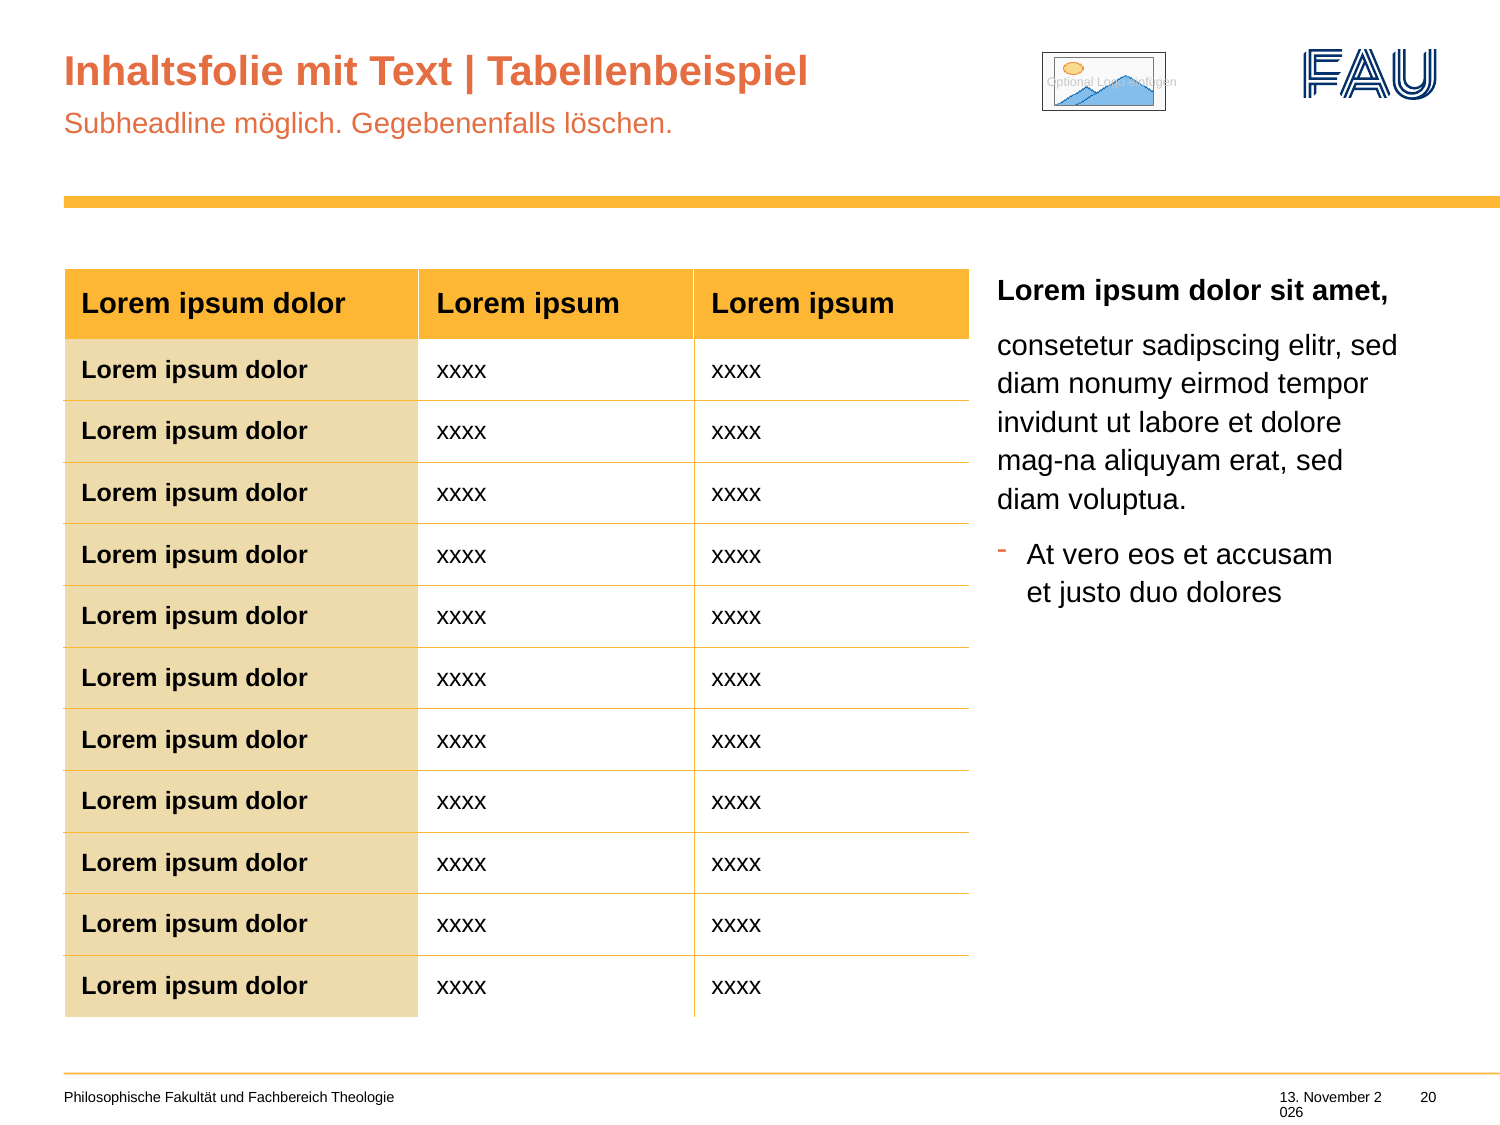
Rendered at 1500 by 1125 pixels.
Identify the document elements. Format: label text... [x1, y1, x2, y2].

table_cell xxxx [420, 401, 694, 462]
list Subheadline möglich. Gegebenenfalls löschen. [63, 100, 906, 137]
title Inhaltsfolie mit Text | Tabellenbeispiel [63, 49, 906, 95]
list Lorem ipsum dolor sit amet, consetetur sadipscing elitr, sed diam nonumy eirmod tempor invidunt ut labore et dolore mag-na aliquyam erat, sed diam voluptua. At vero eos et accusam et justo duo dolores [997, 267, 1437, 1018]
table_cell xxxx [695, 463, 969, 523]
table_cell xxxx [695, 648, 969, 708]
table_header Lorem ipsum [419, 269, 693, 339]
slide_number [1279, 1088, 1387, 1106]
slide_number 20 [1406, 1088, 1437, 1106]
table_cell Lorem ipsum dolor [65, 586, 418, 647]
table_cell xxxx [695, 709, 969, 770]
table_cell xxxx [695, 524, 969, 585]
table_cell xxxx [695, 339, 969, 400]
table_cell Lorem ipsum dolor [65, 648, 418, 708]
table_cell xxxx [695, 401, 969, 462]
table_cell xxxx [420, 833, 694, 893]
table_cell xxxx [420, 524, 694, 585]
table_cell Lorem ipsum dolor [65, 771, 418, 832]
table_cell xxxx [695, 894, 969, 955]
table_cell xxxx [420, 648, 694, 708]
table_cell xxxx [695, 956, 969, 1017]
table_cell xxxx [420, 956, 694, 1017]
table_cell Lorem ipsum dolor [65, 833, 418, 893]
table_cell Lorem ipsum dolor [65, 956, 418, 1017]
table_cell xxxx [695, 586, 969, 647]
table_cell Lorem ipsum dolor [65, 401, 418, 462]
table_cell xxxx [695, 771, 969, 832]
footer Philosophische Fakultät und Fachbereich Theologie [63, 1088, 737, 1106]
table_cell xxxx [695, 833, 969, 893]
table_cell xxxx [420, 894, 694, 955]
table_header Lorem ipsum [694, 269, 969, 339]
table_cell Lorem ipsum dolor [65, 339, 418, 400]
table_cell Lorem ipsum dolor [65, 463, 418, 523]
table_cell Lorem ipsum dolor [65, 709, 418, 770]
table_cell xxxx [420, 771, 694, 832]
table_cell xxxx [420, 709, 694, 770]
table_header Lorem ipsum dolor [65, 269, 418, 339]
table_cell xxxx [420, 463, 694, 523]
table_cell xxxx [420, 339, 694, 400]
table_cell Lorem ipsum dolor [65, 894, 418, 955]
picture [1037, 49, 1171, 113]
table_cell Lorem ipsum dolor [65, 524, 418, 585]
table_cell xxxx [420, 586, 694, 647]
